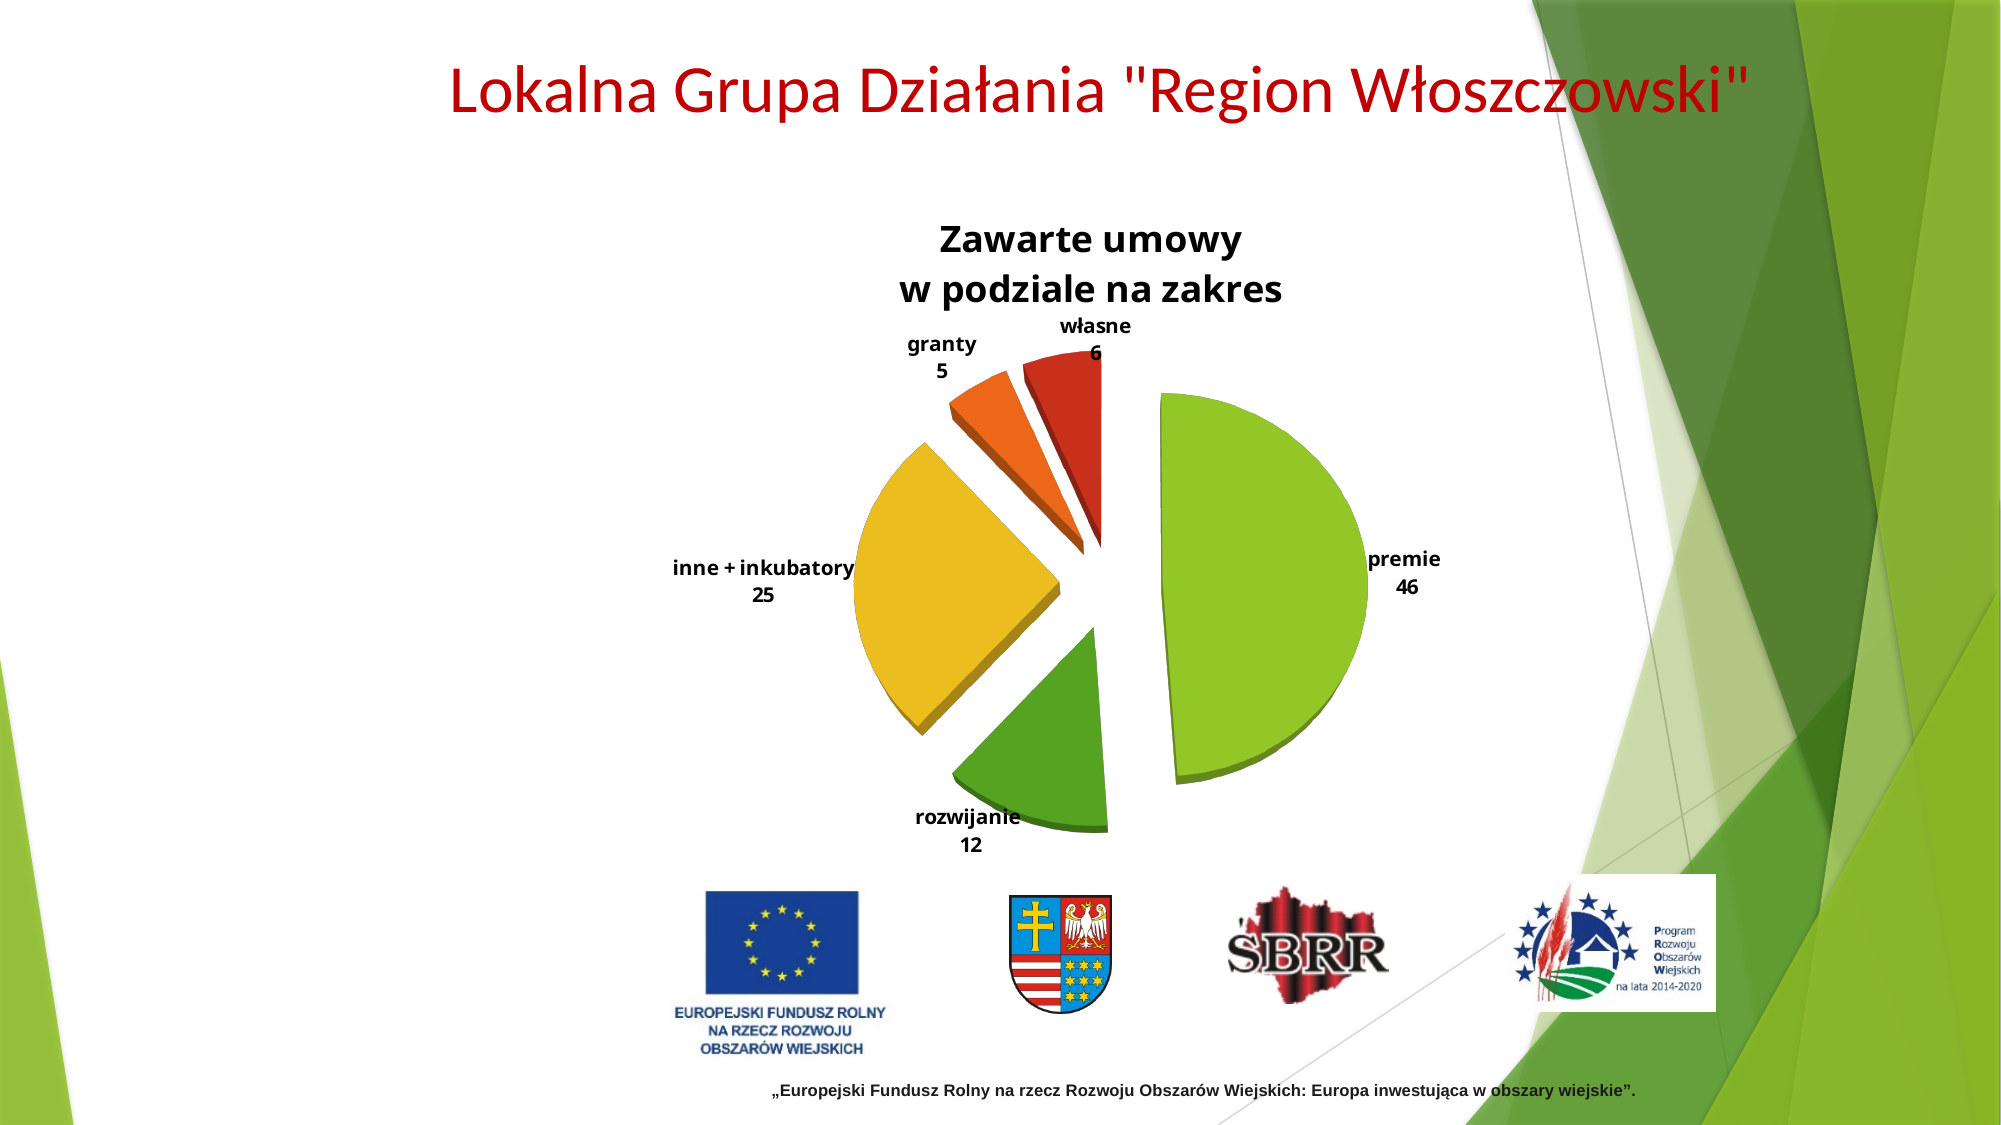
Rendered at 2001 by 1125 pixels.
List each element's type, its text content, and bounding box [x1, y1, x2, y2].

chart [426, 179, 1766, 877]
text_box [669, 885, 1716, 1061]
text_box „Europejski Fundusz Rolny na rzecz Rozwoju Obszarów Wiejskich: Europa inwestująca w obszary wiejskie”. [756, 1070, 1653, 1108]
title Lokalna Grupa Działania "Region Włoszczowski" [434, 37, 1785, 143]
